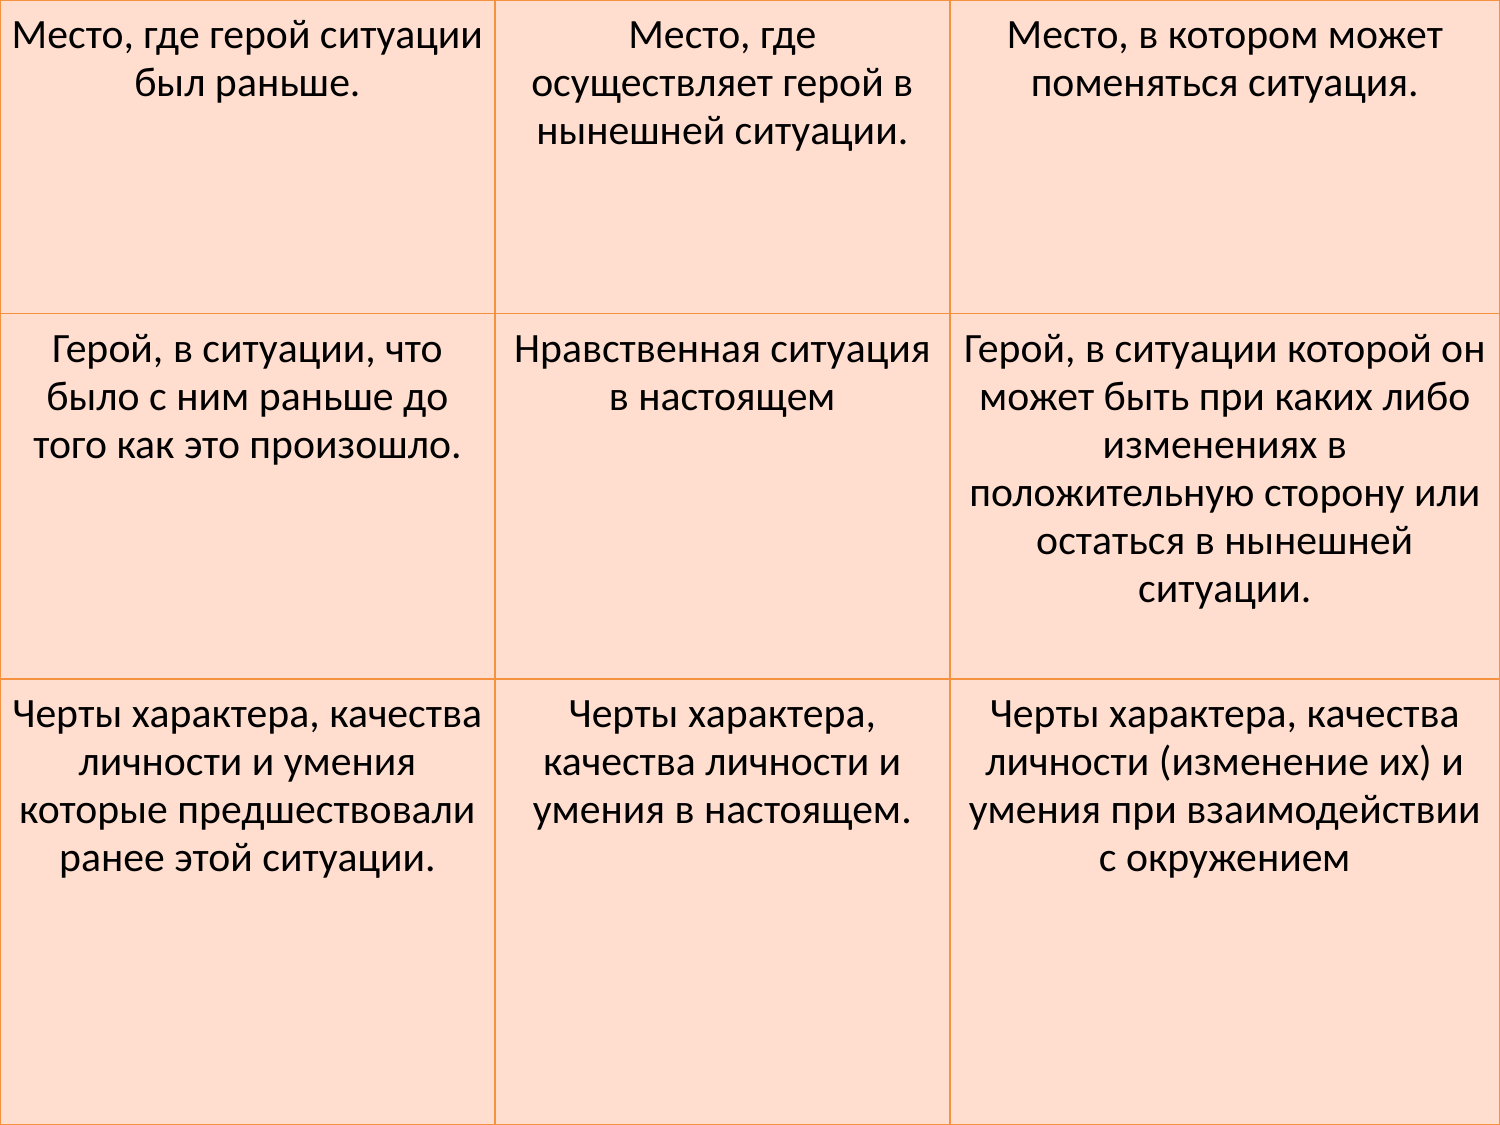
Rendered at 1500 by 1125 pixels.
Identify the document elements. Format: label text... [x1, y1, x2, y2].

table_header Место, где герой ситуации был раньше. [1, 1, 494, 313]
table_cell Герой, в ситуации, что было с ним раньше до того как это произошло. [1, 314, 494, 678]
table_header Место, где осуществляет герой в нынешней ситуации. [496, 1, 949, 313]
table_cell Черты характера, качества личности (изменение их) и умения при взаимодействии с окружением [951, 680, 1499, 1124]
table_cell Черты характера, качества личности и умения которые предшествовали ранее этой ситуации. [1, 680, 494, 1124]
table_cell Герой, в ситуации которой он может быть при каких либо изменениях в положительную сторону или остаться в нынешней ситуации. [951, 314, 1499, 678]
table_cell Черты характера, качества личности и умения в настоящем. [496, 680, 949, 1124]
table_header Место, в котором может поменяться ситуация. [951, 1, 1499, 313]
table_cell Нравственная ситуация в настоящем [496, 314, 949, 678]
